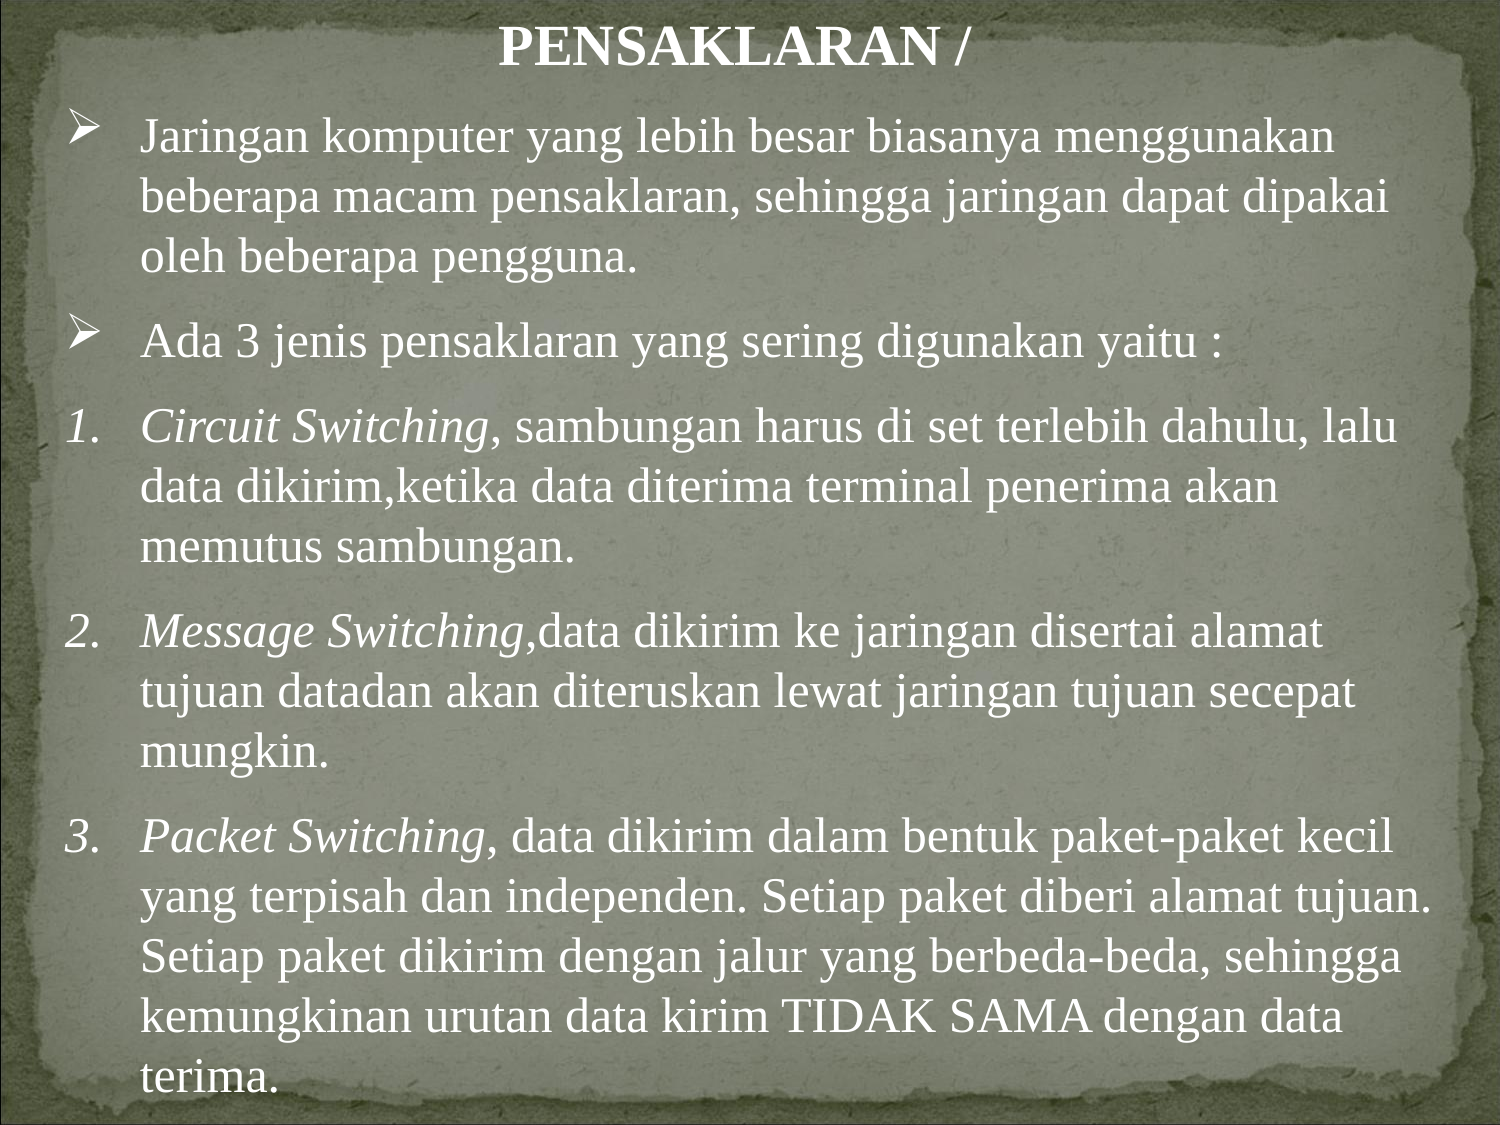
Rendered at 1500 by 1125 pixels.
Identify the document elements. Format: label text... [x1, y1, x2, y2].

picture [0, 0, 1500, 1125]
text_box PENSAKLARAN / Jaringan komputer yang lebih besar biasanya menggunakan beberapa macam pensaklaran, sehingga jaringan dapat dipakai oleh beberapa pengguna. Ada 3 jenis pensaklaran yang sering digunakan yaitu : Circuit Switching, sambungan harus di set terlebih dahulu, lalu data dikirim,ketika data diterima terminal penerima akan memutus sambungan. Message Switching,data dikirim ke jaringan disertai alamat tujuan datadan akan diteruskan lewat jaringan tujuan secepat mungkin. Packet Switching, data dikirim dalam bentuk paket-paket kecil yang terpisah dan independen. Setiap paket diberi alamat tujuan. Setiap paket dikirim dengan jalur yang berbeda-beda, sehingga kemungkinan urutan data kirim TIDAK SAMA dengan data terima. [50, 0, 1450, 1110]
